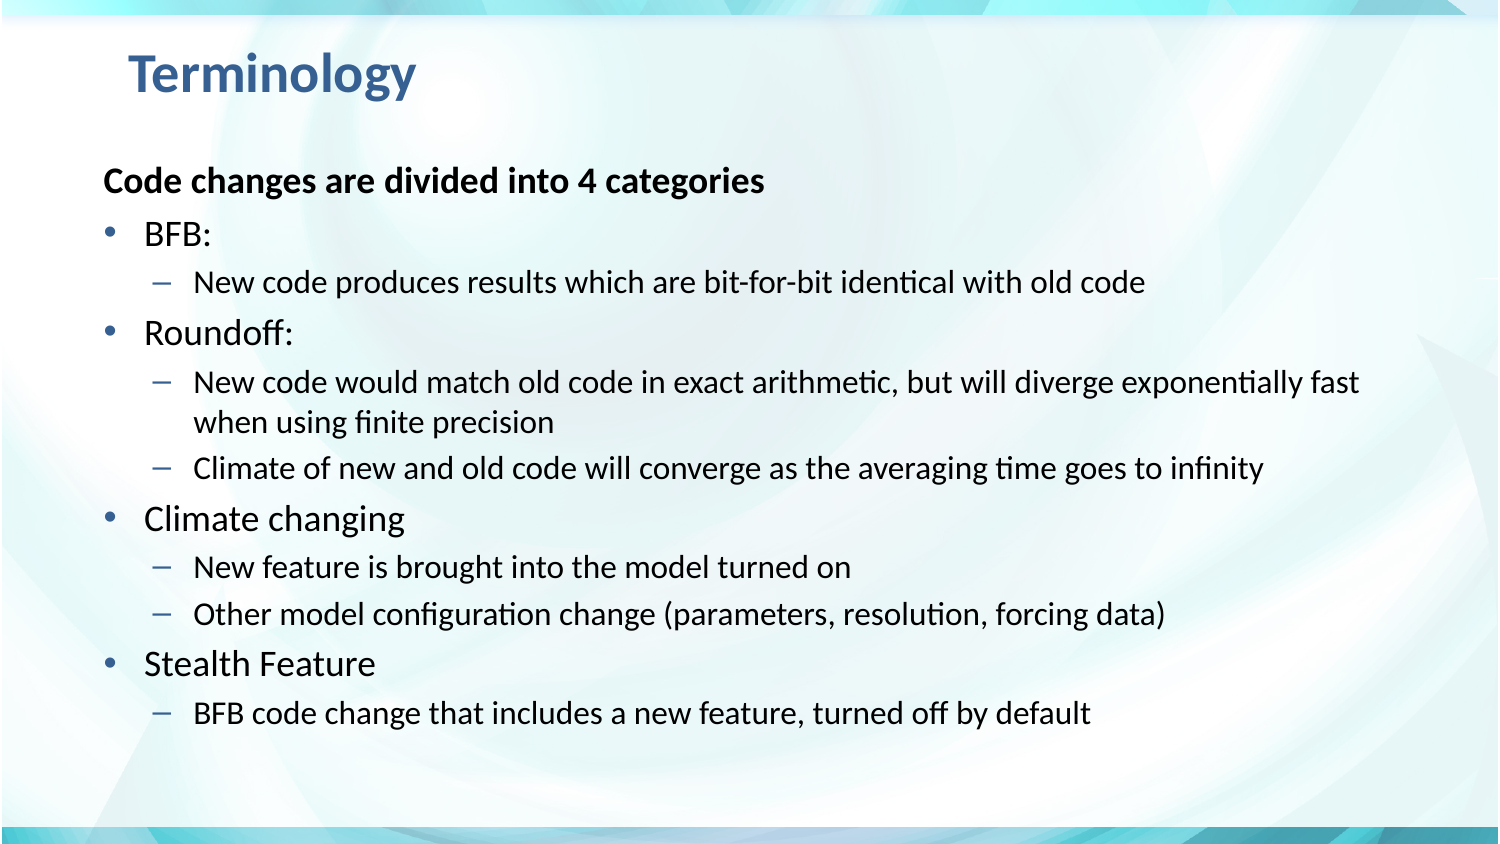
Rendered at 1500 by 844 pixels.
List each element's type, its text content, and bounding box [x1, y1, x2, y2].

title Terminology [128, 0, 1344, 104]
picture [2, 0, 1498, 844]
text_box [76, 168, 1441, 844]
text_box Code changes are divided into 4 categories BFB: New code produces results which are bit-for-bit identical with old code Roundoff: New code would match old code in exact arithmetic, but will diverge exponentially fast when using finite precision Climate of new and old code will converge as the averaging time goes to infinity Climate changing New feature is brought into the model turned on Other model configuration change (parameters, resolution, forcing data) Stealth Feature BFB code change that includes a new feature, turned off by default [76, 145, 1374, 793]
